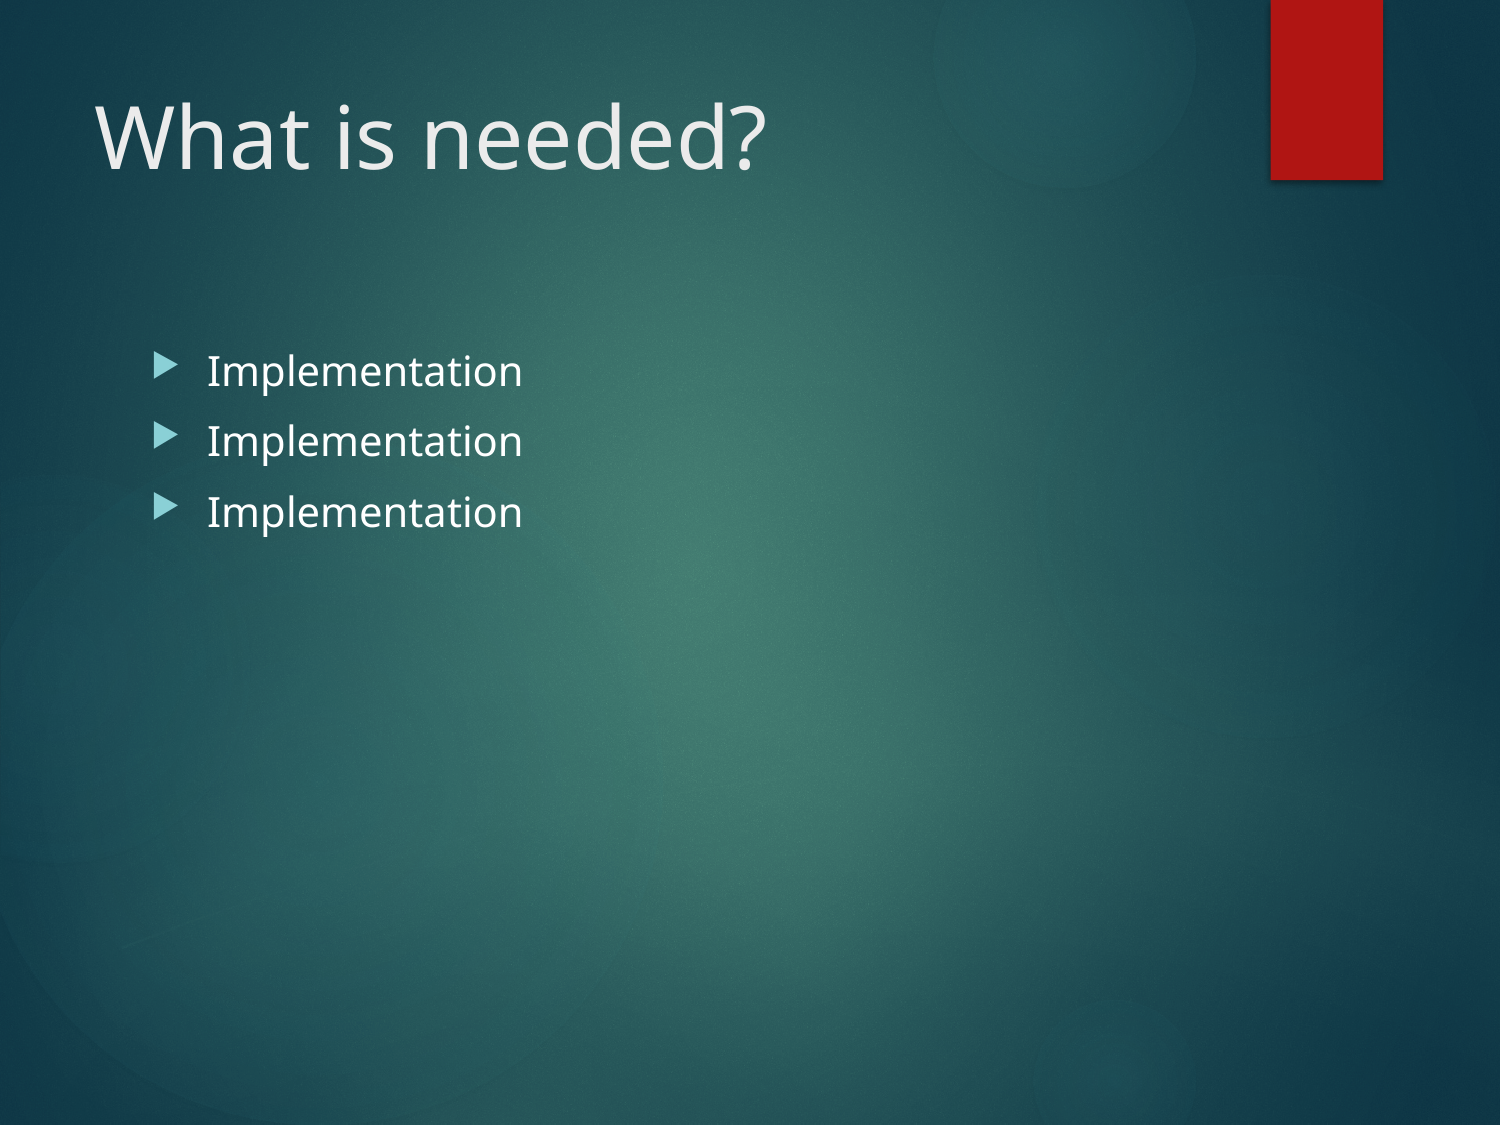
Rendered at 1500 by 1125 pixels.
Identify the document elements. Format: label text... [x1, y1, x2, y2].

title What is needed? [79, 74, 1237, 304]
list Implementation Implementation Implementation [135, 336, 1237, 1025]
